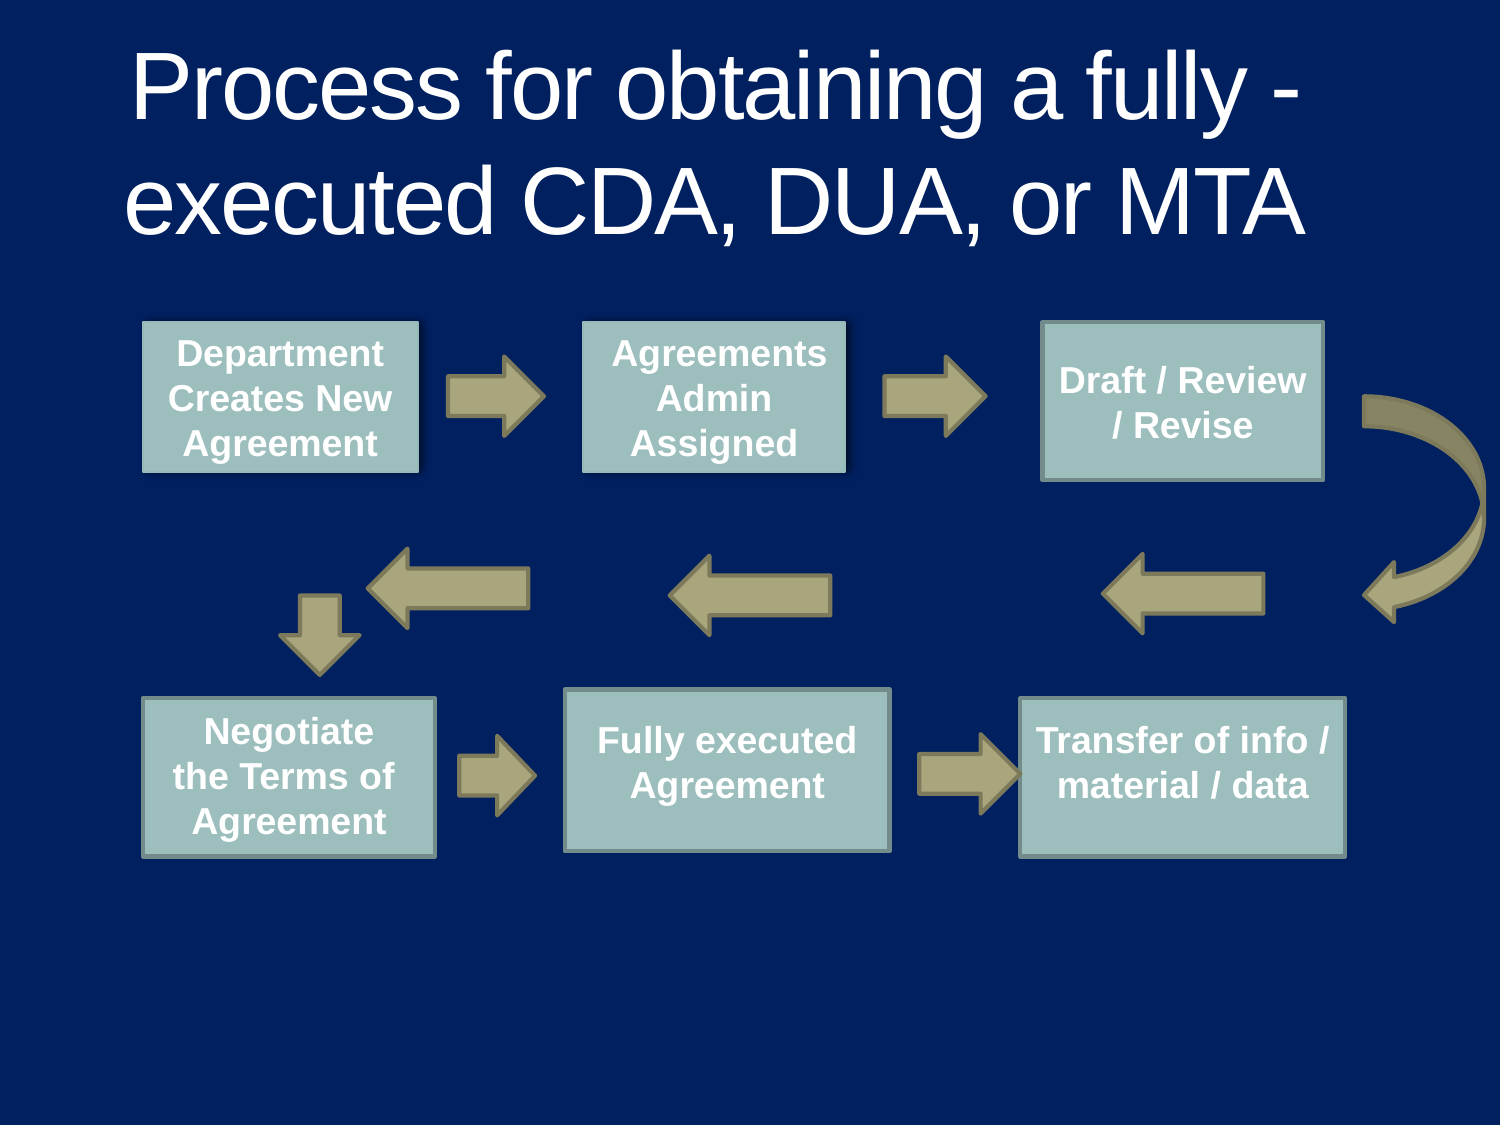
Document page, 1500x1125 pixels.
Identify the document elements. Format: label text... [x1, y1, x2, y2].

text_box Draft / Review / Revise [1040, 320, 1325, 482]
text_box Negotiate the Terms of Agreement [157, 699, 420, 850]
text_box [278, 593, 362, 678]
text_box [1361, 394, 1487, 625]
text_box [141, 696, 437, 859]
text_box Transfer of info / material / data [1001, 708, 1364, 814]
text_box [1018, 696, 1347, 708]
text_box [563, 814, 892, 853]
text_box [445, 354, 546, 438]
text_box [365, 546, 531, 631]
text_box Department Creates New Agreement [142, 321, 419, 473]
text_box [882, 354, 988, 438]
text_box [457, 733, 538, 818]
text_box [917, 732, 1023, 816]
text_box [563, 687, 892, 708]
text_box [1100, 551, 1266, 636]
text_box [1018, 814, 1347, 859]
text_box Fully executed Agreement [555, 708, 900, 814]
text_box Agreements Admin Assigned [582, 321, 846, 473]
text_box [667, 553, 833, 638]
title Process for obtaining a fully - executed CDA, DUA, or MTA [0, 45, 1350, 233]
